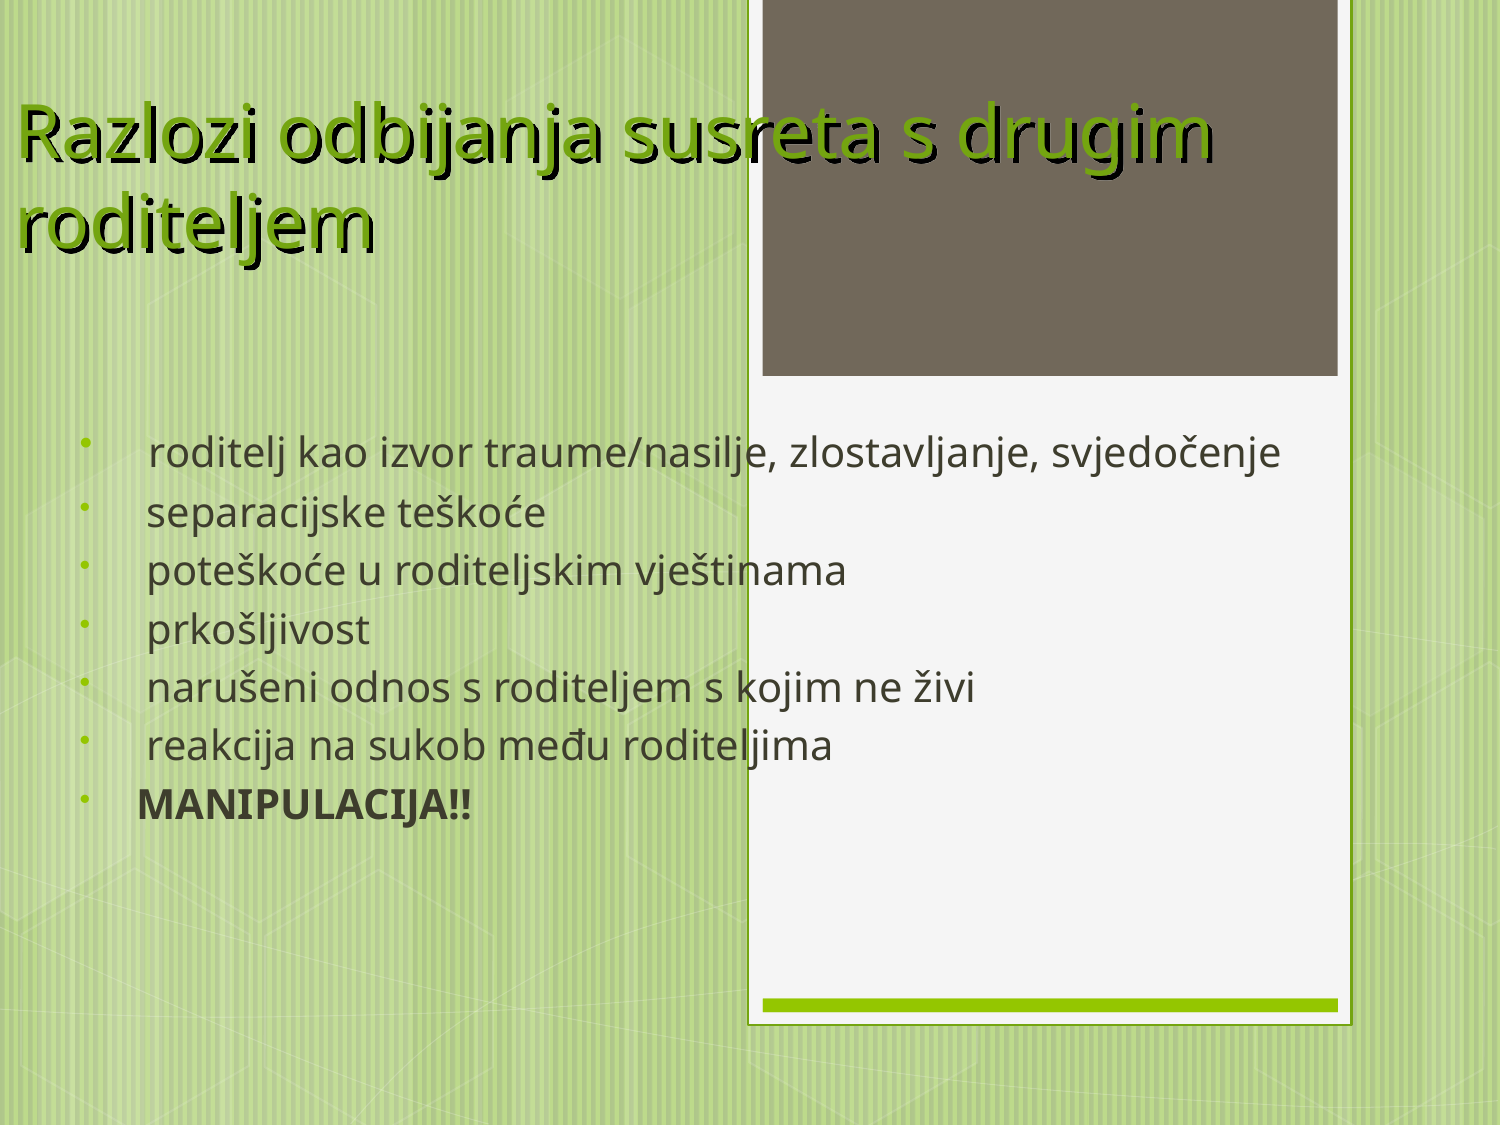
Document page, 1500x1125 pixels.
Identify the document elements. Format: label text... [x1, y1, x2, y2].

title Razlozi odbijanja susreta s drugim roditeljem [0, 50, 1460, 271]
subtitle roditelj kao izvor traume/nasilje, zlostavljanje, svjedočenje separacijske teškoće poteškoće u roditeljskim vještinama prkošljivost narušeni odnos s roditeljem s kojim ne živi reakcija na sukob među roditeljima MANIPULACIJA!! [64, 410, 1438, 1113]
